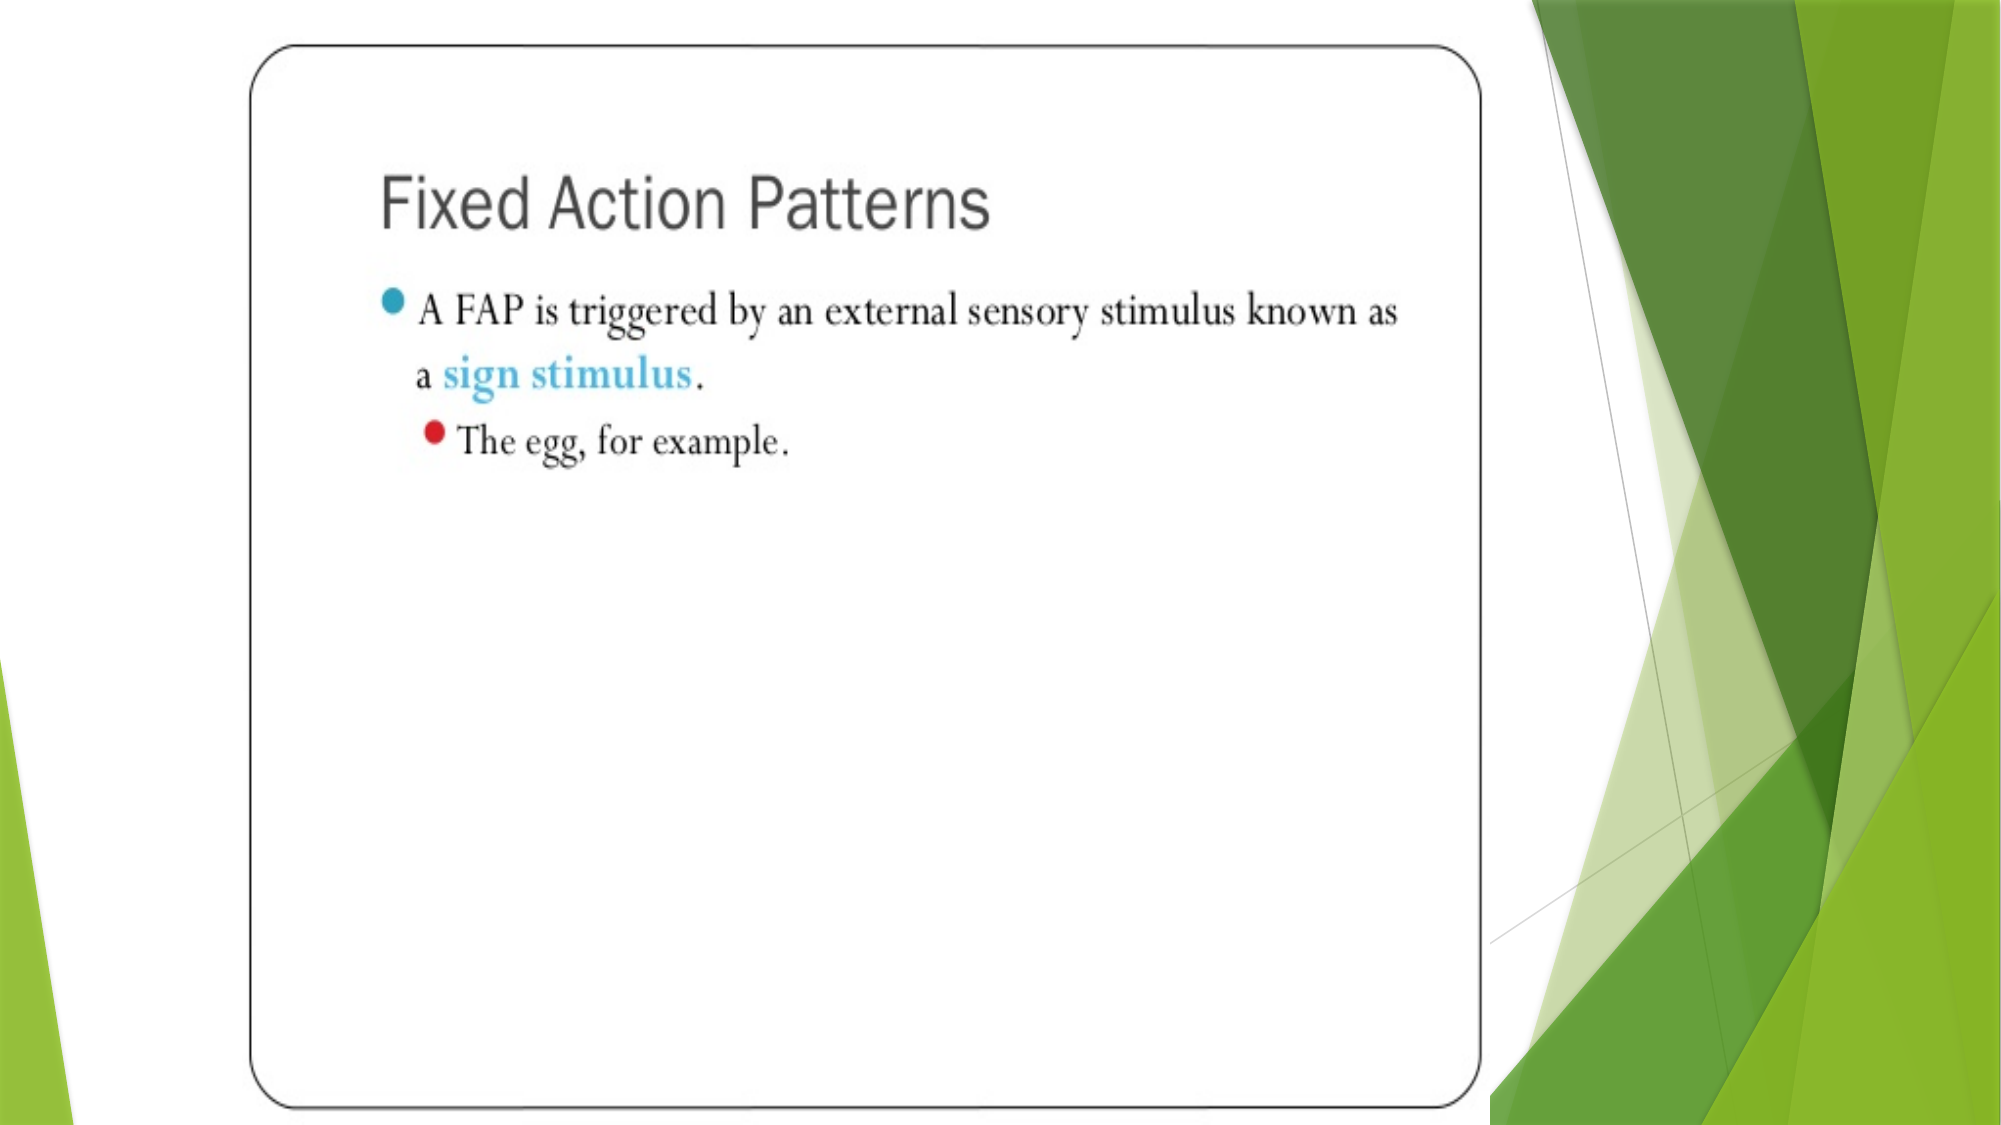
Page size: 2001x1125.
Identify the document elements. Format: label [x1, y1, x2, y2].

list [241, 35, 1490, 1125]
